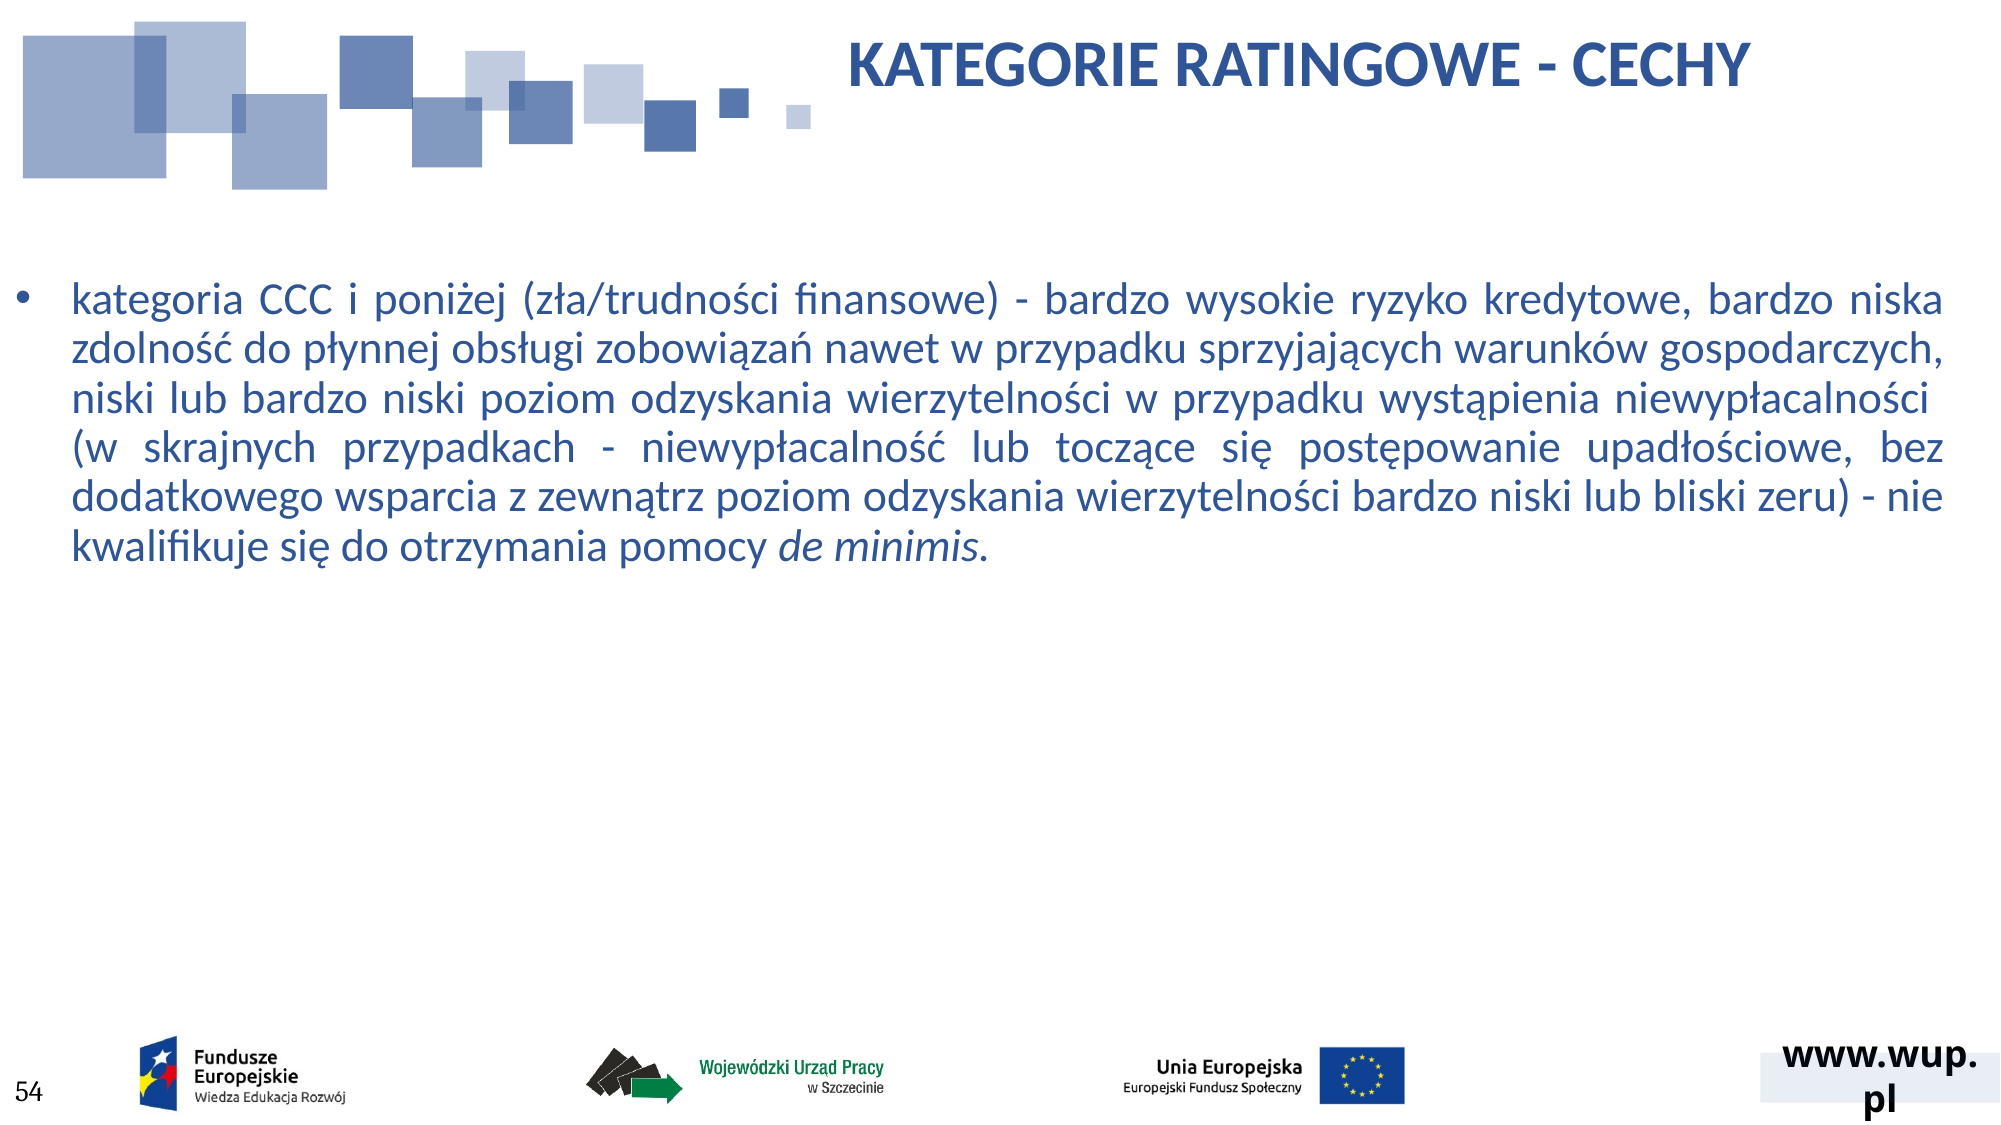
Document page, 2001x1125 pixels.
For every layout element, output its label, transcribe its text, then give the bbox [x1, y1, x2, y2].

picture [1104, 1027, 1407, 1123]
list kategoria CCC i poniżej (zła/trudności finansowe) - bardzo wysokie ryzyko kredytowe, bardzo niska zdolność do płynnej obsługi zobowiązań nawet w przypadku sprzyjających warunków gospodarczych, niski lub bardzo niski poziom odzyskania wierzytelności w przypadku wystąpienia niewypłacalności (w skrajnych przypadkach - niewypłacalność lub toczące się postępowanie upadłościowe, bez dodatkowego wsparcia z zewnątrz poziom odzyskania wierzytelności bardzo niski lub bliski zeru) - nie kwalifikuje się do otrzymania pomocy de minimis. [0, 267, 1961, 713]
slide_number 54 [0, 1065, 450, 1125]
title KATEGORIE RATINGOWE - CECHY [833, 21, 2000, 209]
picture [574, 1036, 894, 1115]
picture [139, 1017, 363, 1065]
